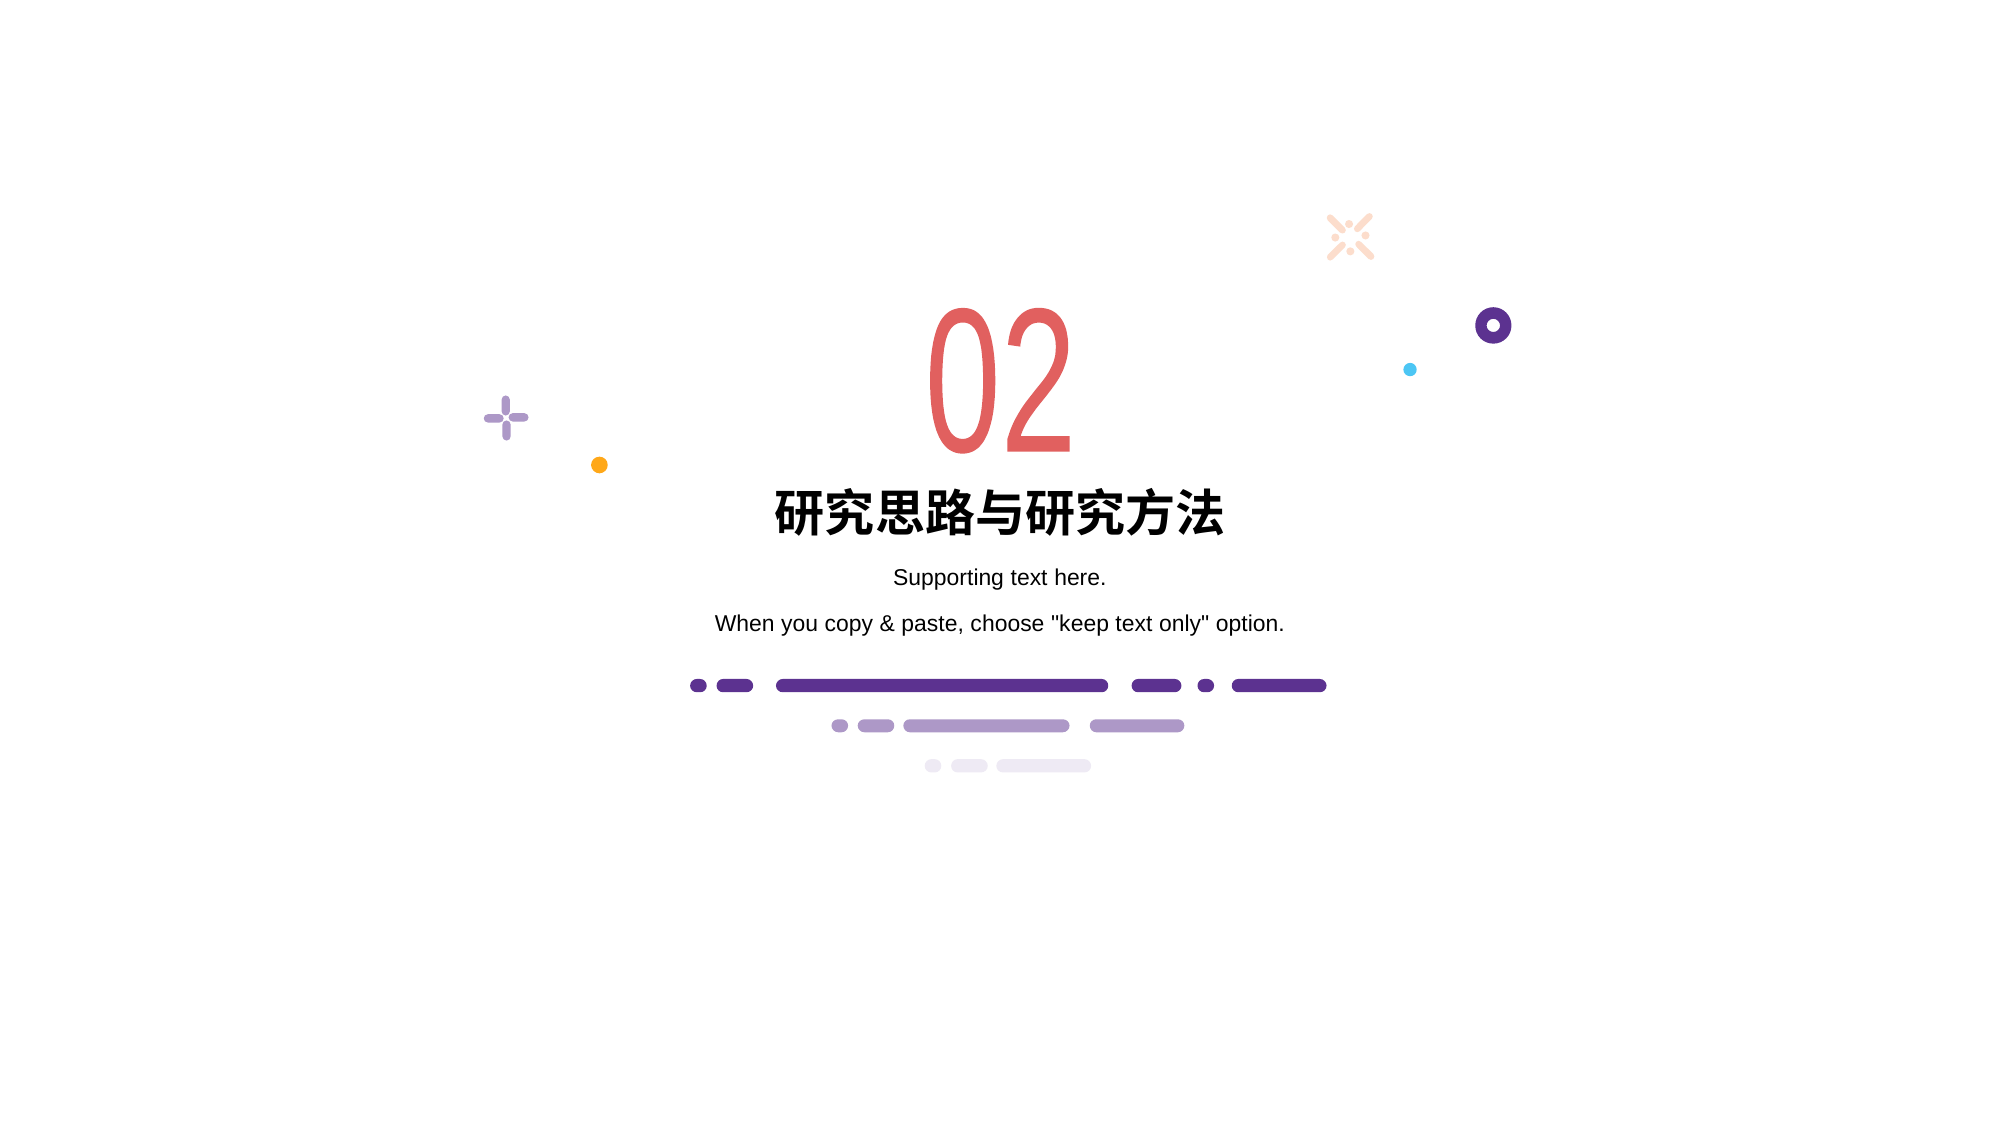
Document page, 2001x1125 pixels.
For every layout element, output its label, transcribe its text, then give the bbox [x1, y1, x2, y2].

list Supporting text here. When you copy & paste, choose "keep text only" option. [555, 558, 1445, 725]
title 研究思路与研究方法 [555, 402, 1445, 550]
